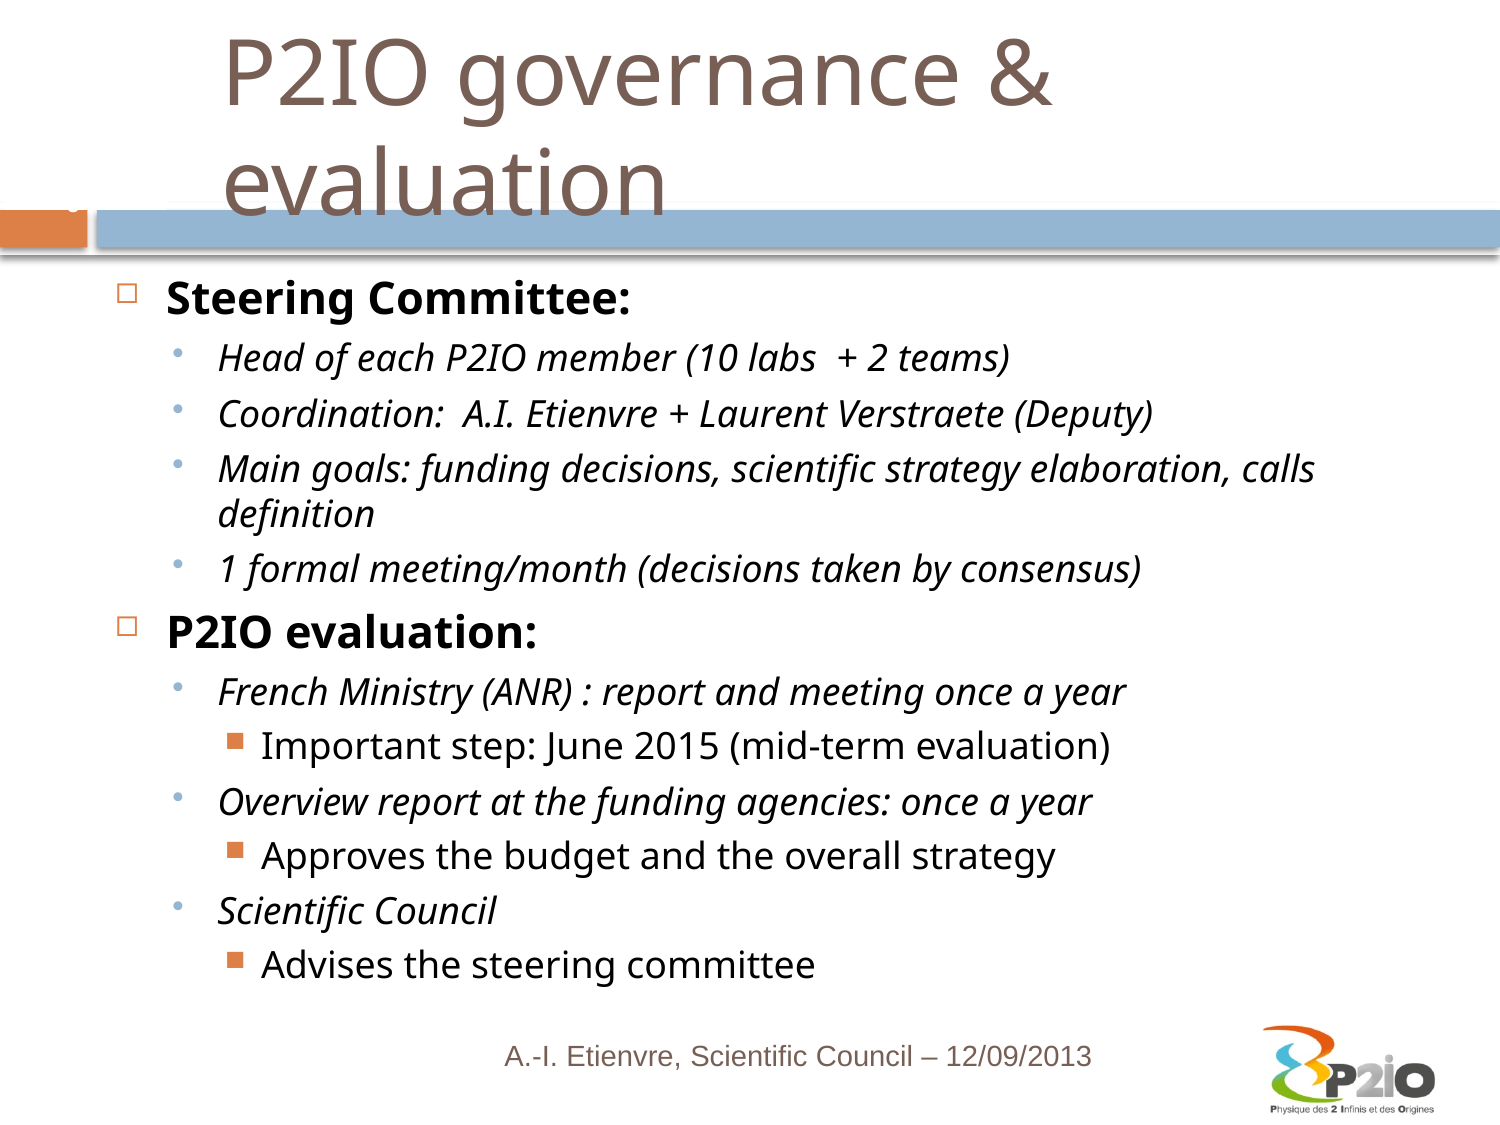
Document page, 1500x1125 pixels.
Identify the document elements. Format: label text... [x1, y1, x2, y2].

picture [1257, 1019, 1445, 1125]
footer A.-I. Etienvre, Scientific Council – 12/09/2013 [226, 1024, 1117, 1085]
title P2IO governance & evaluation [206, 42, 1500, 206]
slide_number 8 [29, 184, 117, 225]
list Steering Committee: Head of each P2IO member (10 labs + 2 teams) Coordination: A.I. Etienvre + Laurent Verstraete (Deputy) Main goals: funding decisions, scientific strategy elaboration, calls definition 1 formal meeting/month (decisions taken by consensus) P2IO evaluation: French Ministry (ANR) : report and meeting once a year Important step: June 2015 (mid-term evaluation) Overview report at the funding agencies: once a year Approves the budget and the overall strategy Scientific Council Advises the steering committee [100, 262, 1438, 1000]
